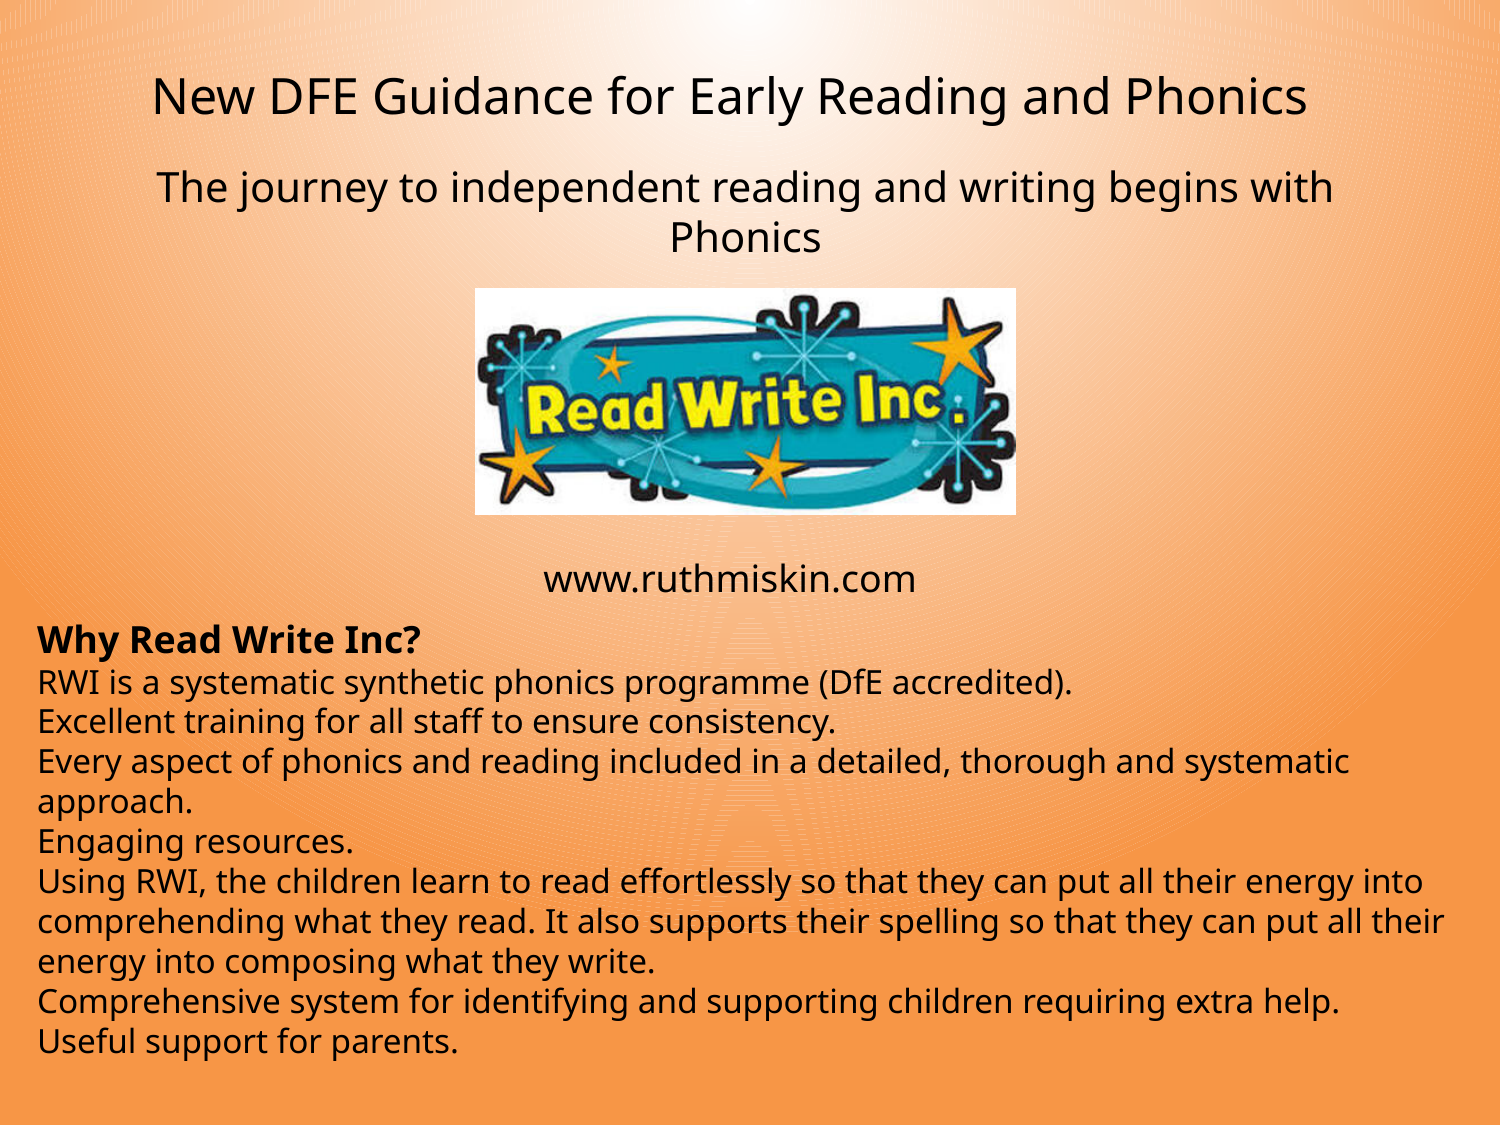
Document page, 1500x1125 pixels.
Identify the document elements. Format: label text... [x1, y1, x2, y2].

text_box www.ruthmiskin.com [528, 547, 933, 608]
picture [474, 288, 1017, 516]
text_box Why Read Write Inc? RWI is a systematic synthetic phonics programme (DfE accredited). Excellent training for all staff to ensure consistency. Every aspect of phonics and reading included in a detailed, thorough and systematic approach. Engaging resources. Using RWI, the children learn to read effortlessly so that they can put all their energy into comprehending what they read. It also supports their spelling so that they can put all their energy into composing what they write. Comprehensive system for identifying and supporting children requiring extra help. Useful support for parents. [22, 608, 1484, 1068]
text_box New DFE Guidance for Early Reading and Phonics [136, 57, 1324, 177]
text_box The journey to independent reading and writing begins with Phonics [139, 153, 1352, 268]
